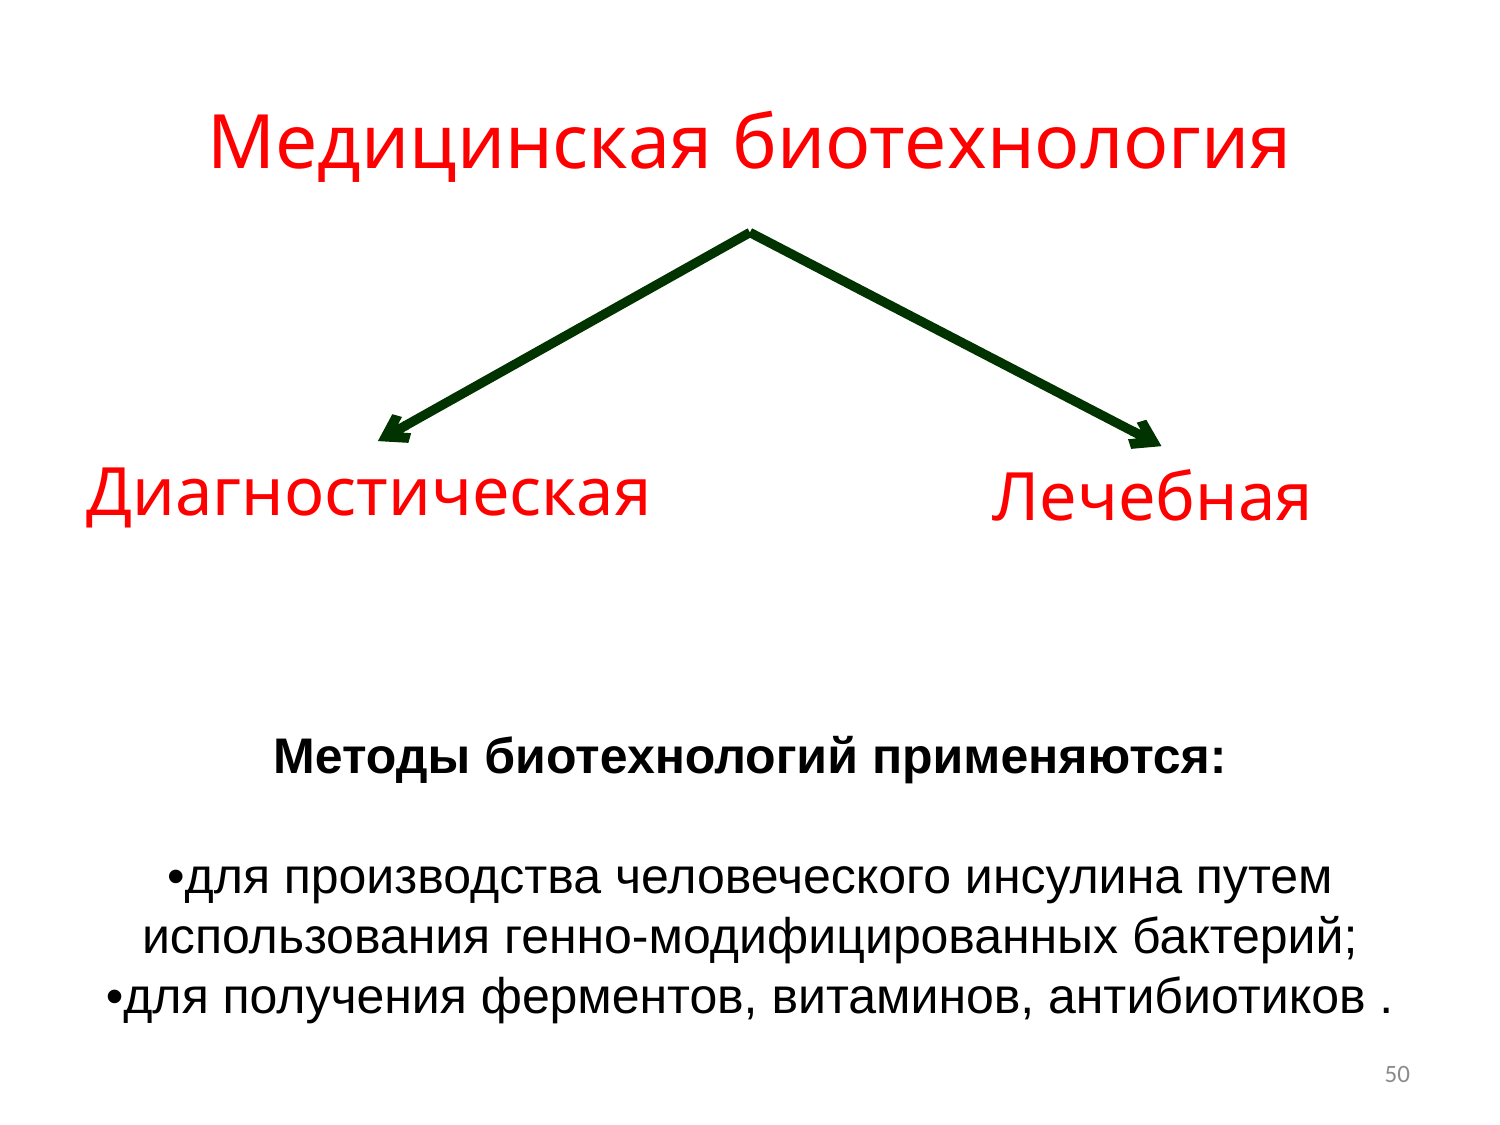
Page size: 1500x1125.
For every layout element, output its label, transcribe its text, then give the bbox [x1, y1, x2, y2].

slide_number 50 [1074, 1042, 1425, 1103]
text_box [377, 232, 747, 442]
text_box Диагностическая [71, 441, 685, 536]
text_box Методы биотехнологий применяются: •для производства человеческого инсулина путем использования генно-модифицированных бактерий; •для получения ферментов, витаминов, антибиотиков . [23, 715, 1477, 1031]
title Медицинская биотехнология [75, 45, 1425, 233]
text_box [749, 232, 1162, 447]
text_box Лечебная [977, 446, 1346, 541]
